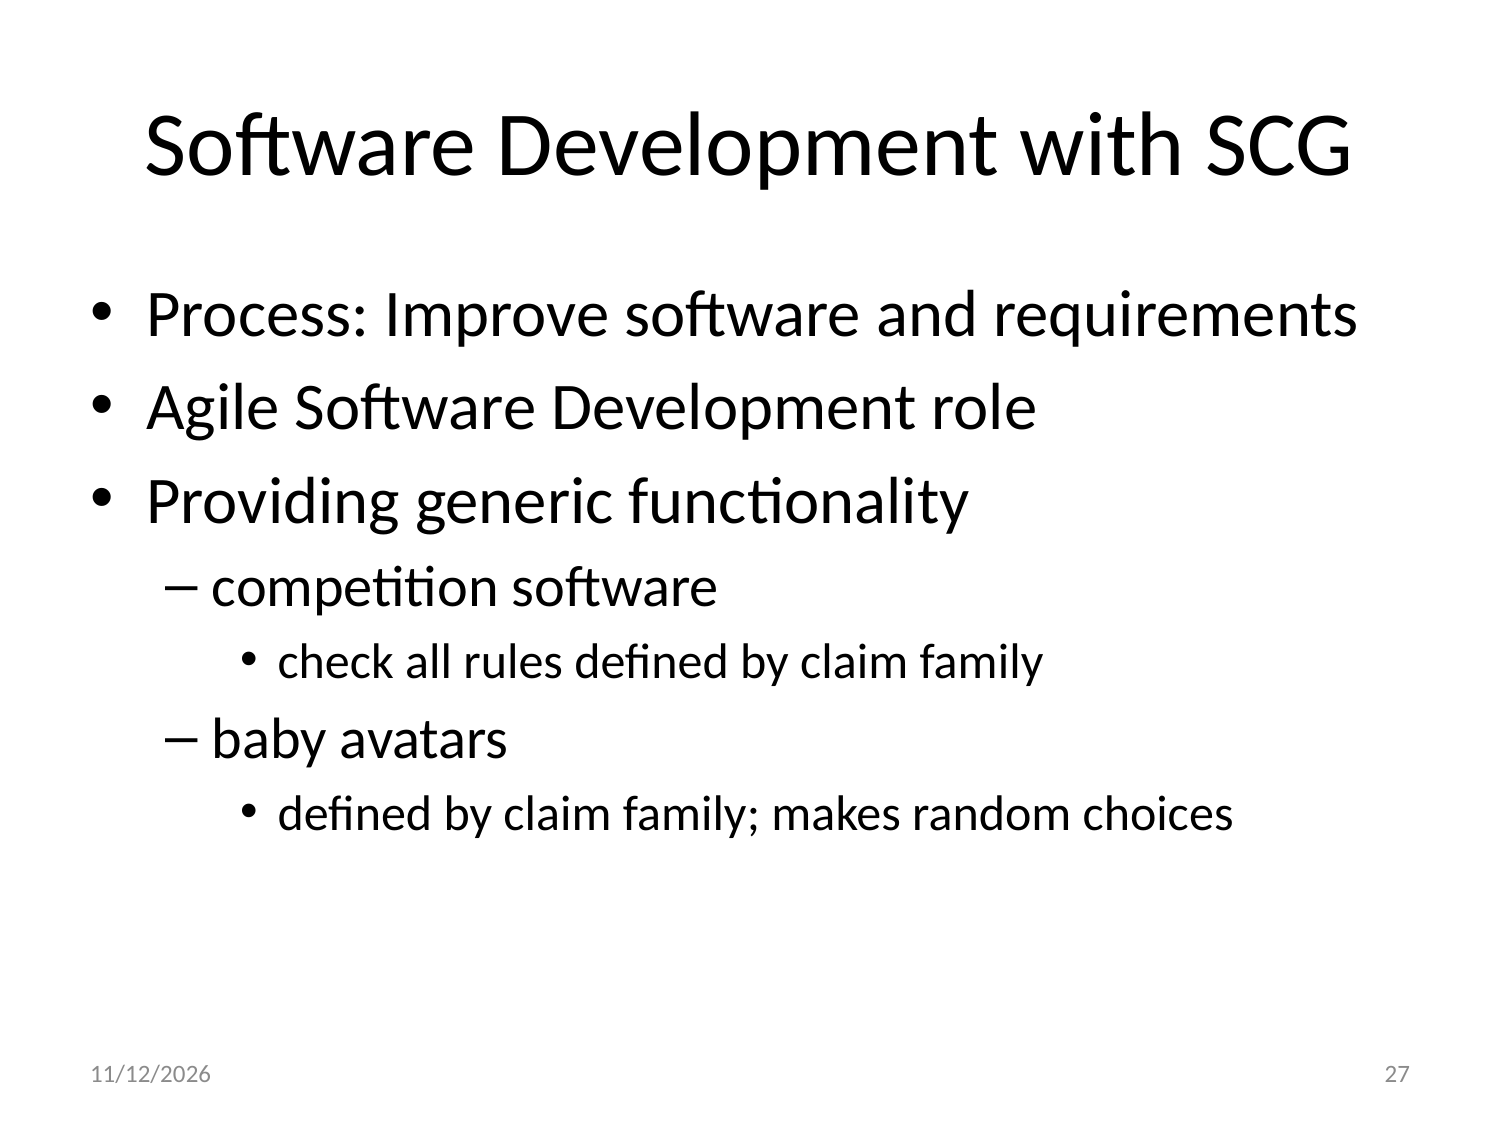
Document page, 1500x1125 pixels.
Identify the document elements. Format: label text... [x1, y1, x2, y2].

list Process: Improve software and requirements Agile Software Development role Providing generic functionality competition software check all rules defined by claim family baby avatars defined by claim family; makes random choices [75, 262, 1425, 1005]
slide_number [75, 1042, 425, 1103]
title Software Development with SCG [75, 45, 1425, 233]
slide_number 27 [1074, 1042, 1425, 1103]
